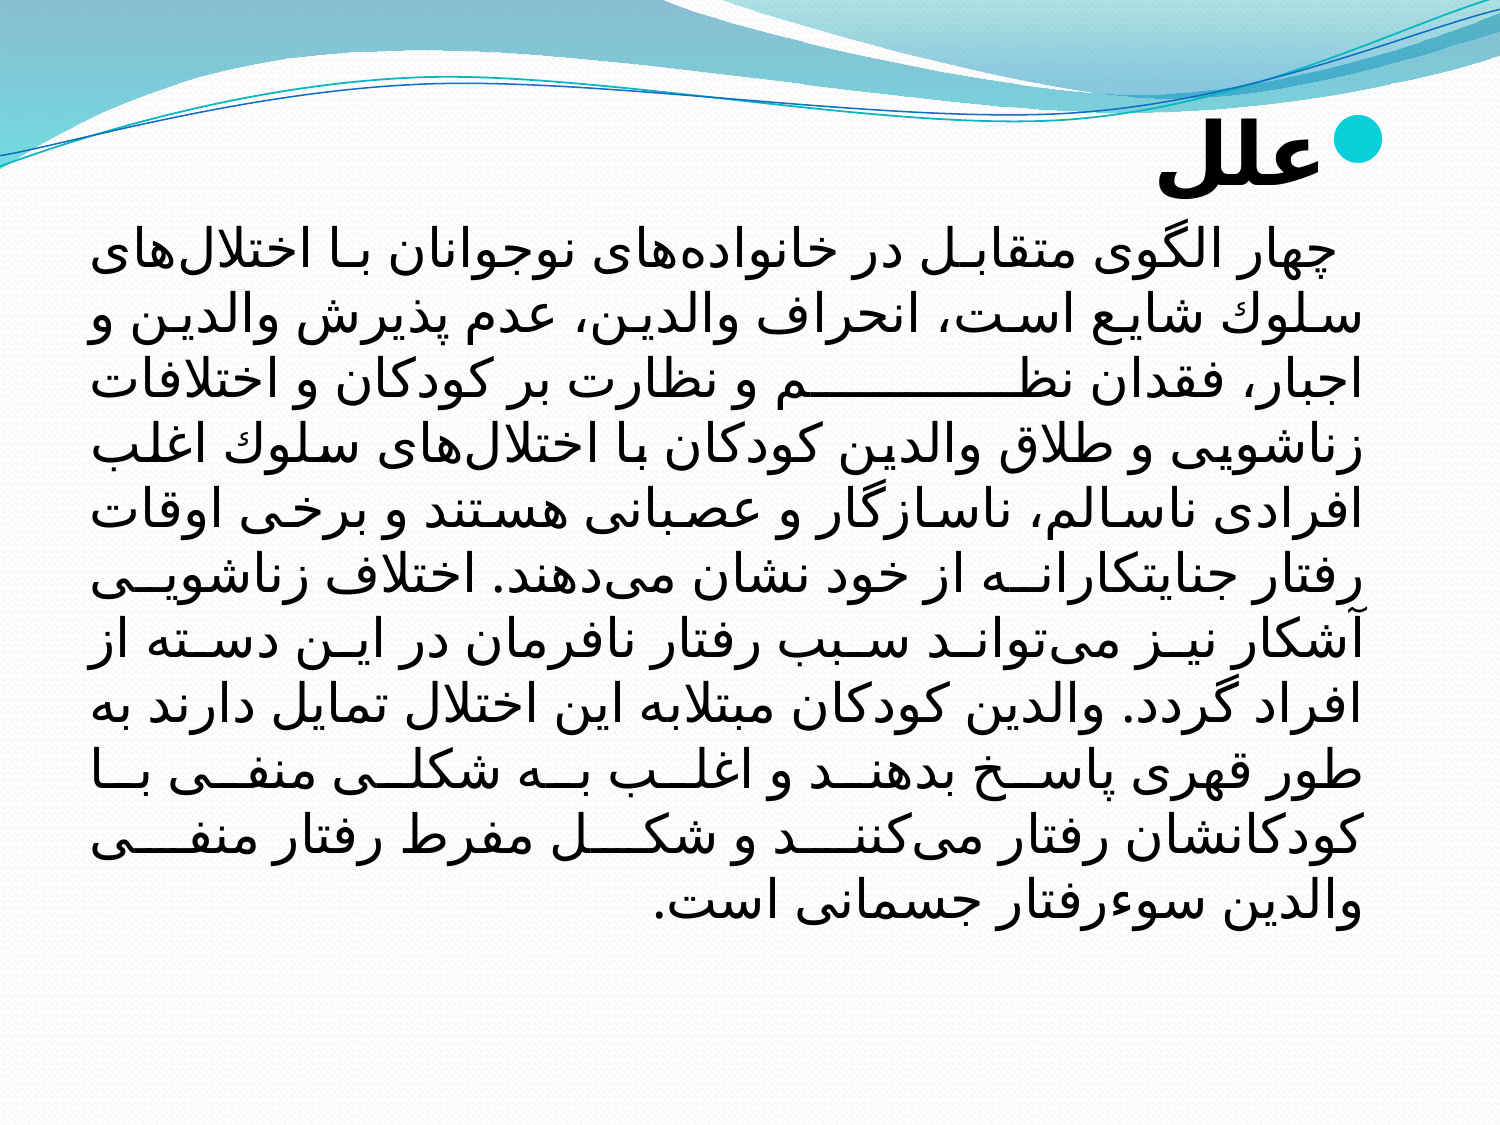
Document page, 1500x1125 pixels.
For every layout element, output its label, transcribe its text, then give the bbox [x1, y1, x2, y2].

list علل چهار الگوی متقابل در خانواده‌های نوجوانان با اختلال‌های سلوك شایع است، انحراف والدین، عدم پذیرش والدین و اجبار، فقدان نظم و نظارت بر كودكان و اختلافات زناشویی و طلاق والدین كودكان با اختلال‌های سلوك اغلب افرادی ناسالم، ناسازگار و عصبانی هستند و برخی اوقات رفتار جنایتكارانه از خود نشان می‌دهند. اختلاف زناشویی آشكار نیز می‌تواند سبب رفتار نافرمان در این دسته از افراد گردد. والدین كودكان مبتلابه این اختلال تمایل دارند به طور قهری پاسخ بدهند و اغلب به شكلی منفی با كودكانشان رفتار می‌كنند و شكل مفرط رفتار منفی والدین سوءرفتار جسمانی است. [75, 90, 1425, 1038]
